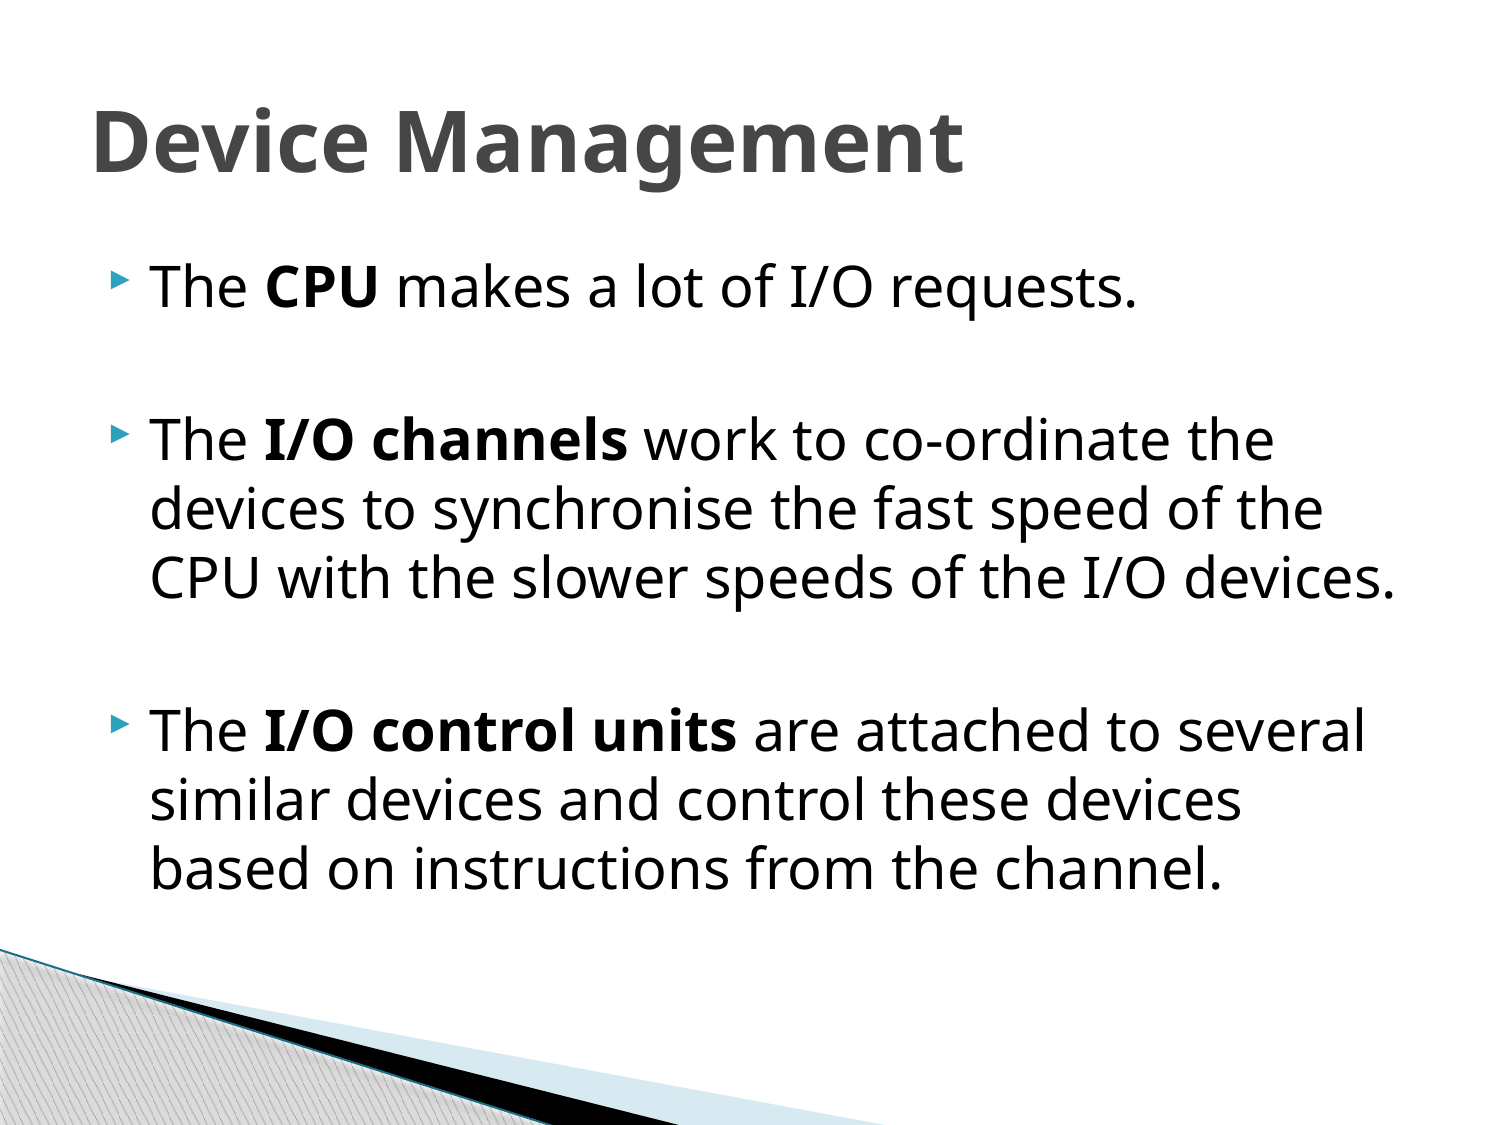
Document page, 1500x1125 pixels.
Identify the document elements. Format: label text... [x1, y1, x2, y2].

list The CPU makes a lot of I/O requests. The I/O channels work to co-ordinate the devices to synchronise the fast speed of the CPU with the slower speeds of the I/O devices. The I/O control units are attached to several similar devices and control these devices based on instructions from the channel. [75, 243, 1425, 986]
title Device Management [75, 45, 1425, 233]
